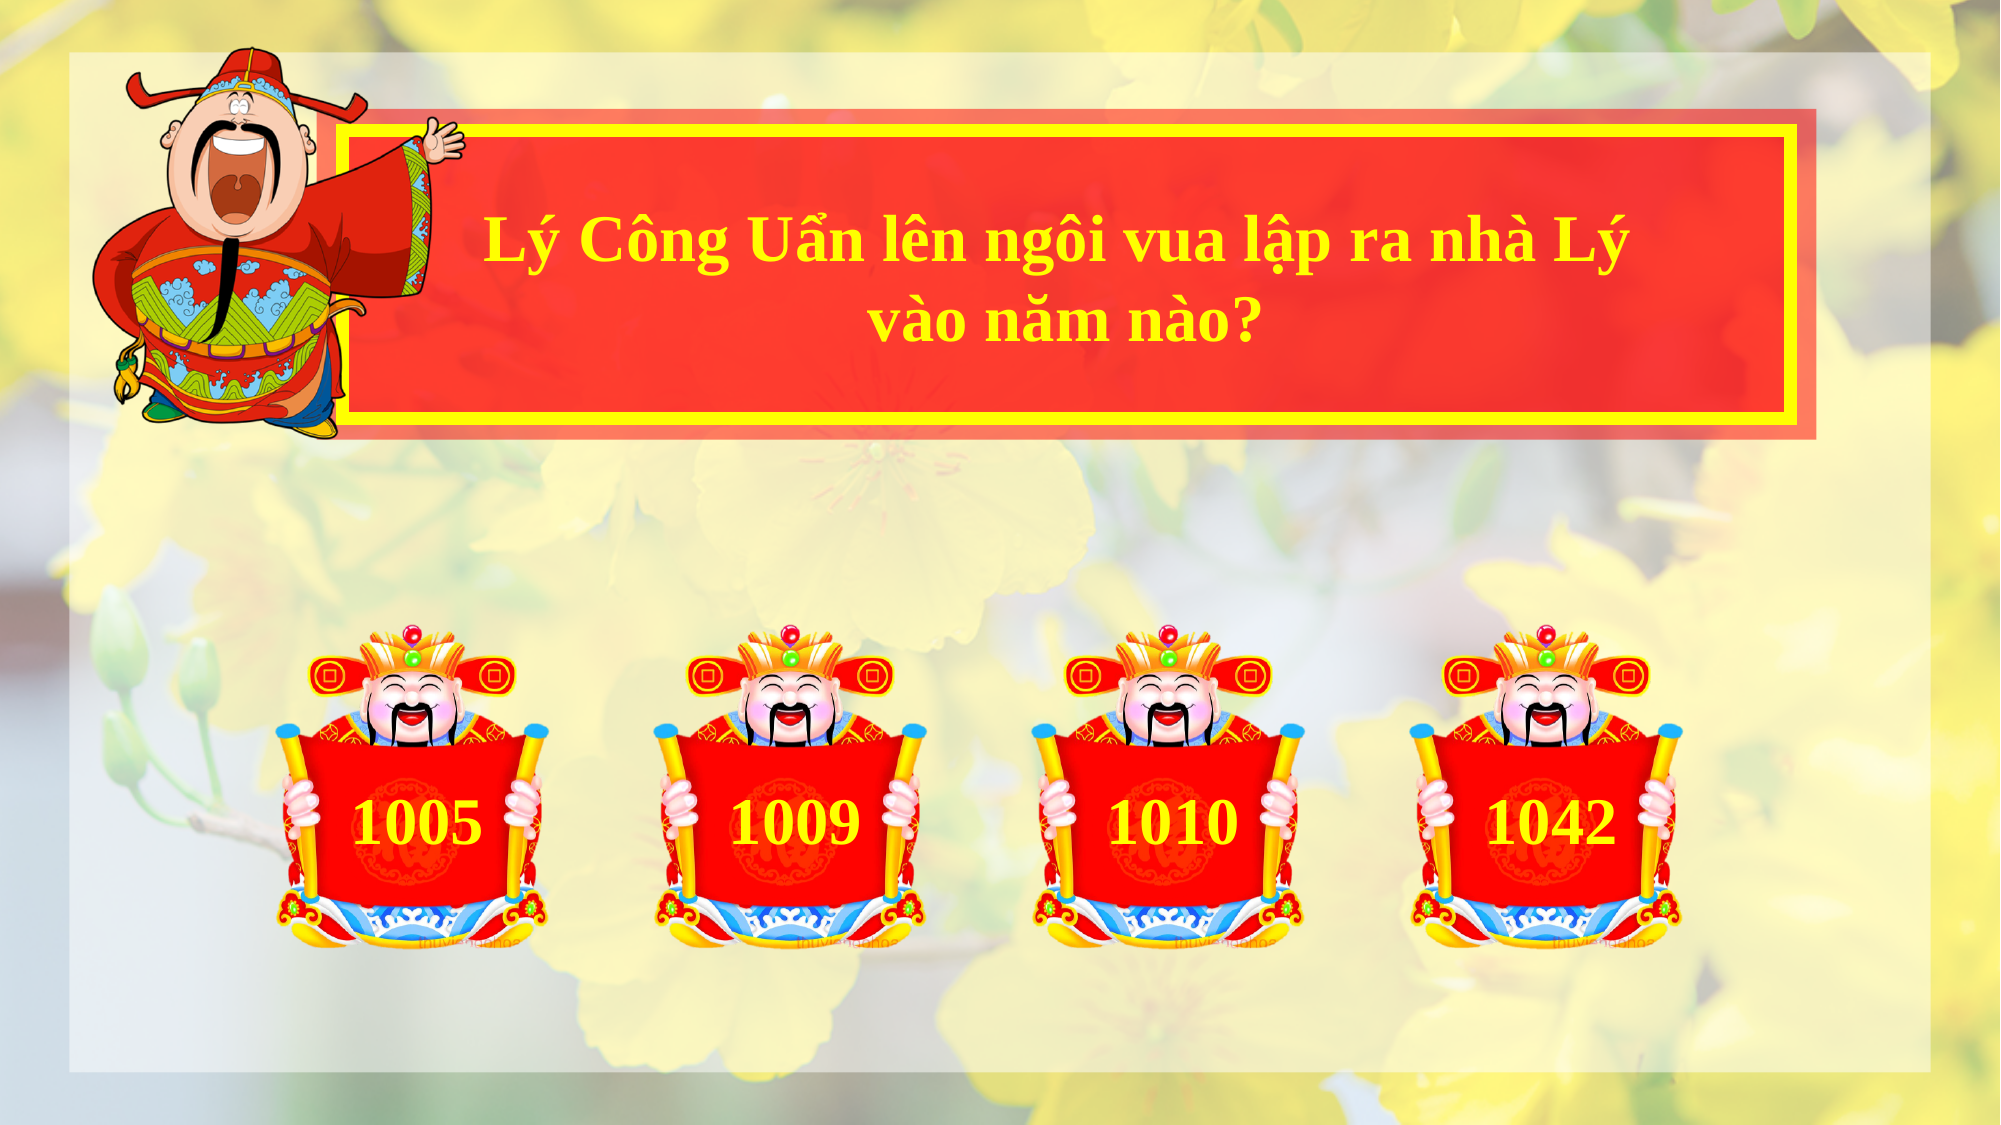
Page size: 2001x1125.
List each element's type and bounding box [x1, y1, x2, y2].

text_box [68, 51, 1932, 1073]
text_box [488, 108, 1817, 440]
picture [69, 33, 488, 453]
text_box [1387, 621, 1716, 953]
text_box [631, 621, 960, 953]
text_box [1009, 621, 1338, 953]
text_box [253, 621, 582, 953]
